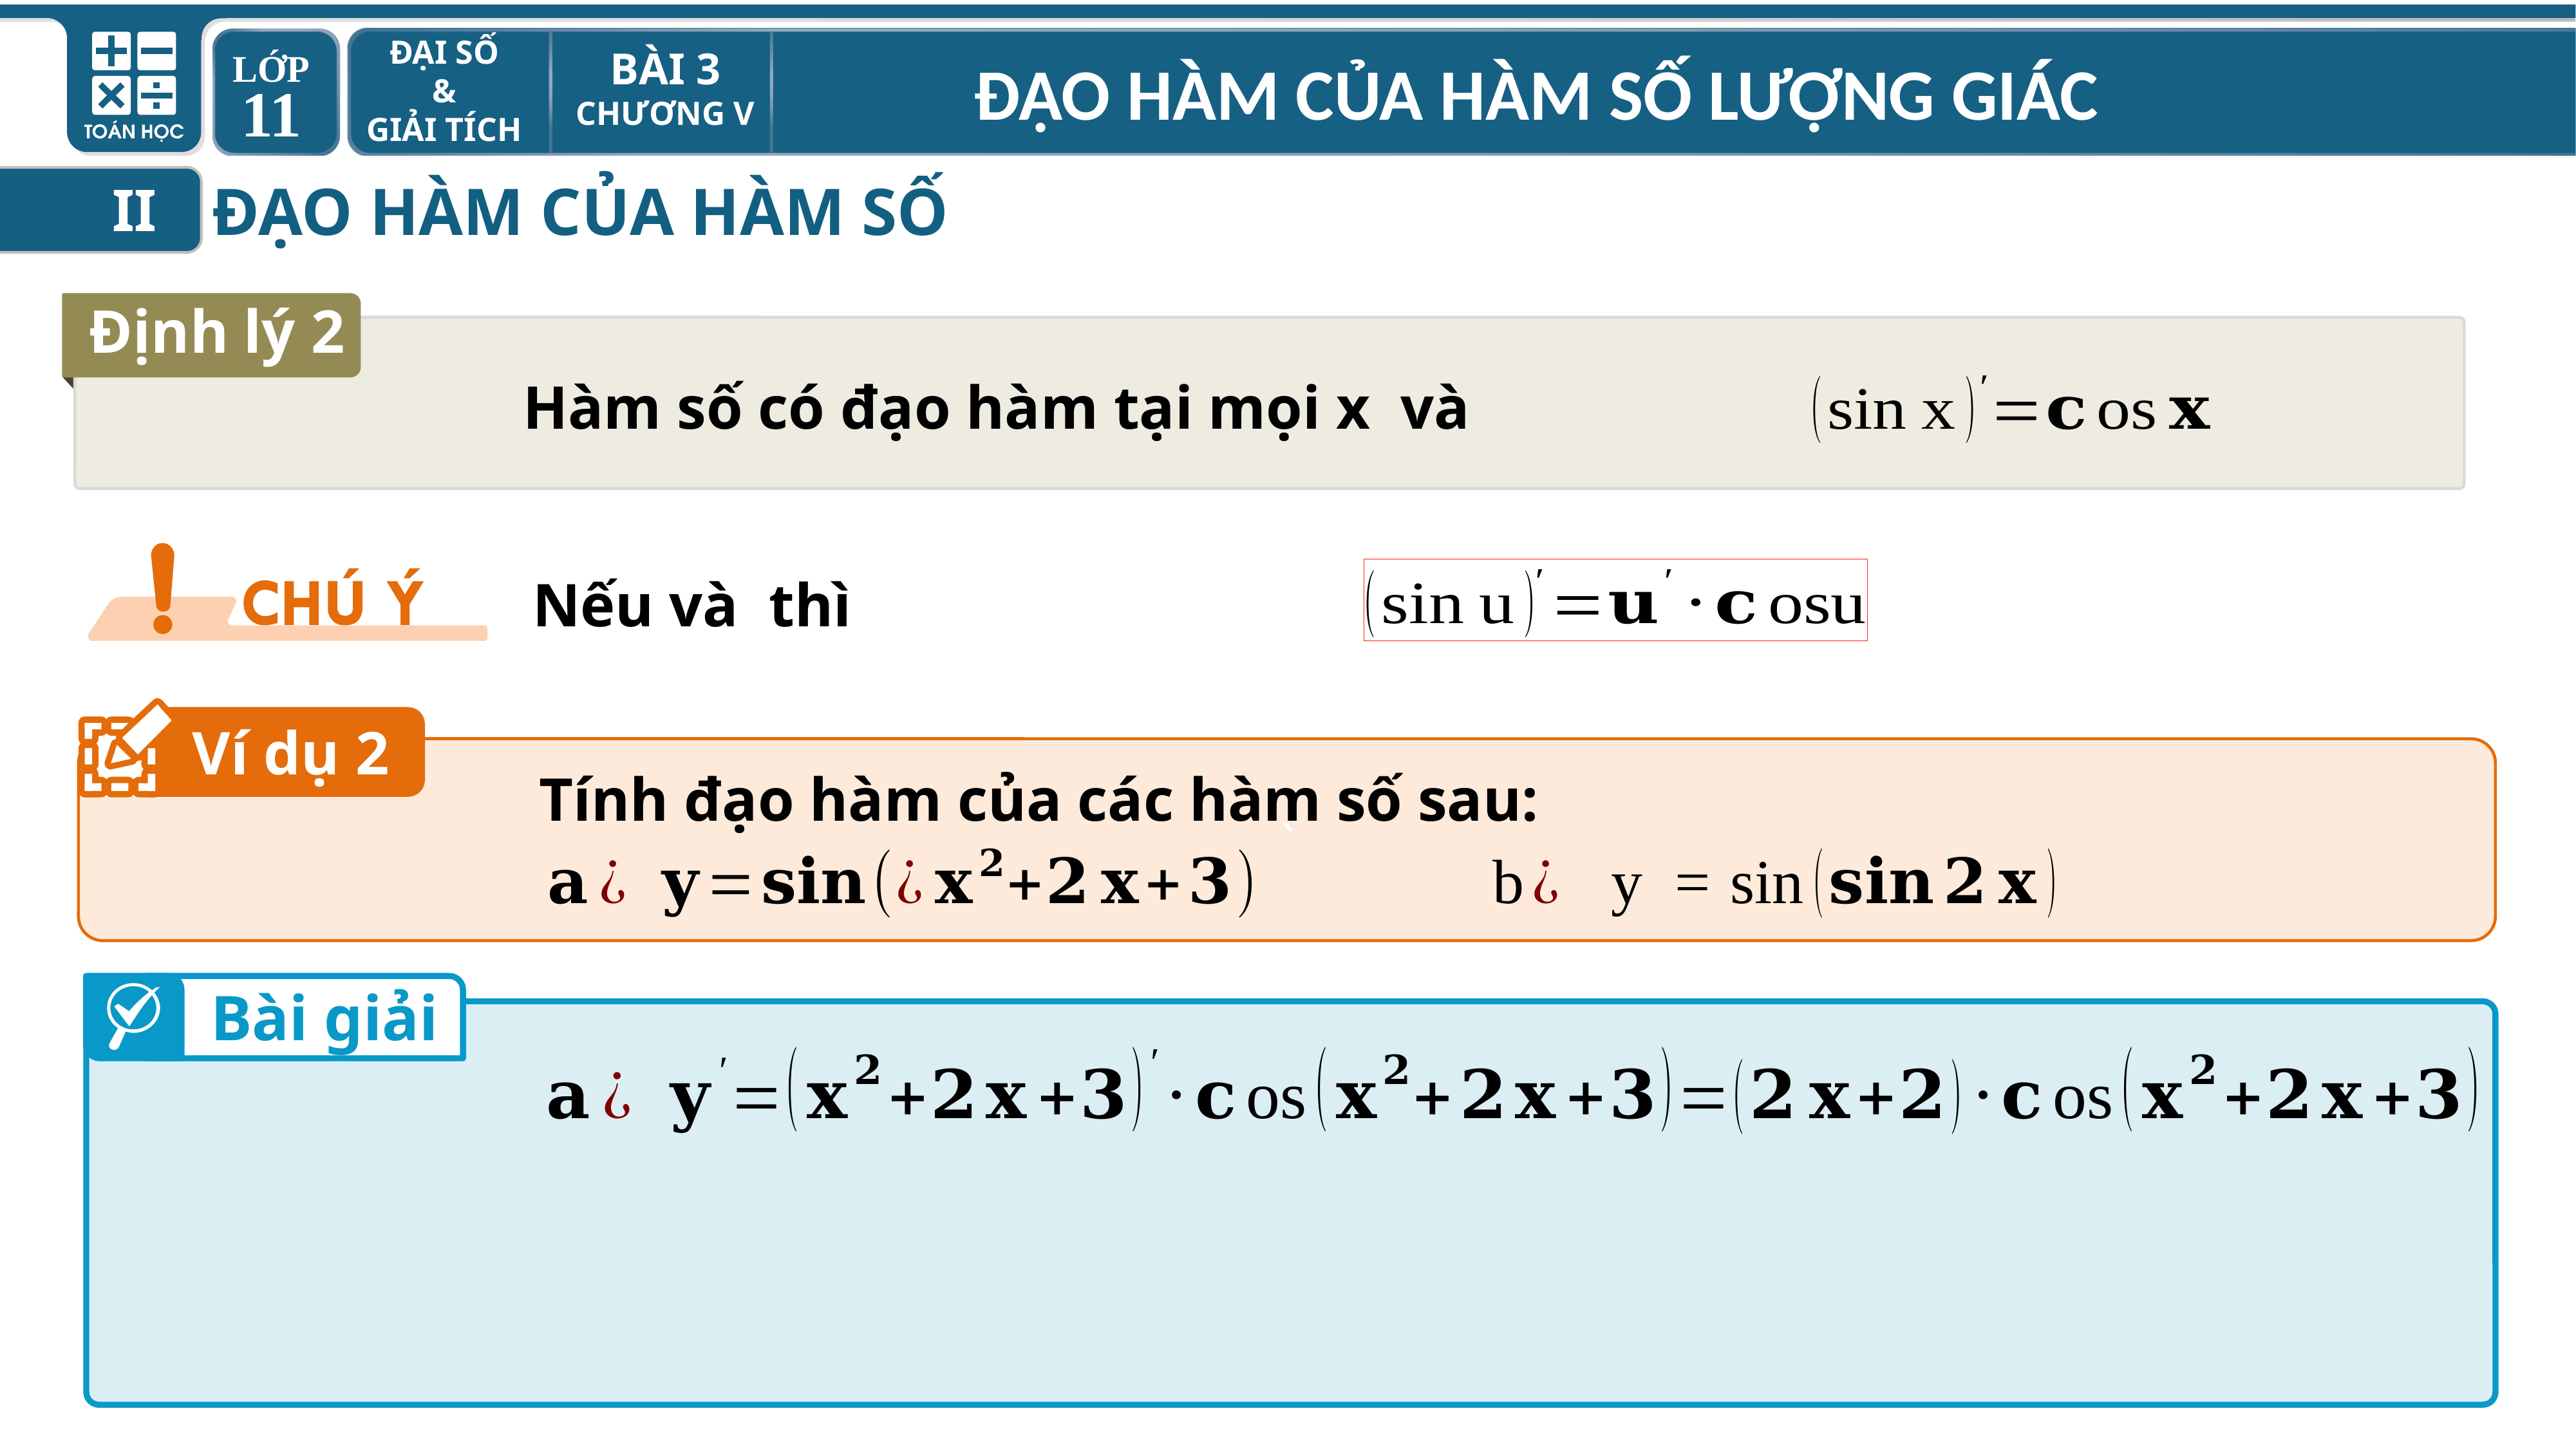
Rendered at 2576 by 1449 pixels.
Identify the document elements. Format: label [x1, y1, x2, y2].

text_box [78, 698, 2542, 941]
text_box [62, 288, 2465, 489]
text_box [86, 543, 488, 641]
text_box [86, 974, 2496, 1405]
text_box [0, 165, 1627, 254]
